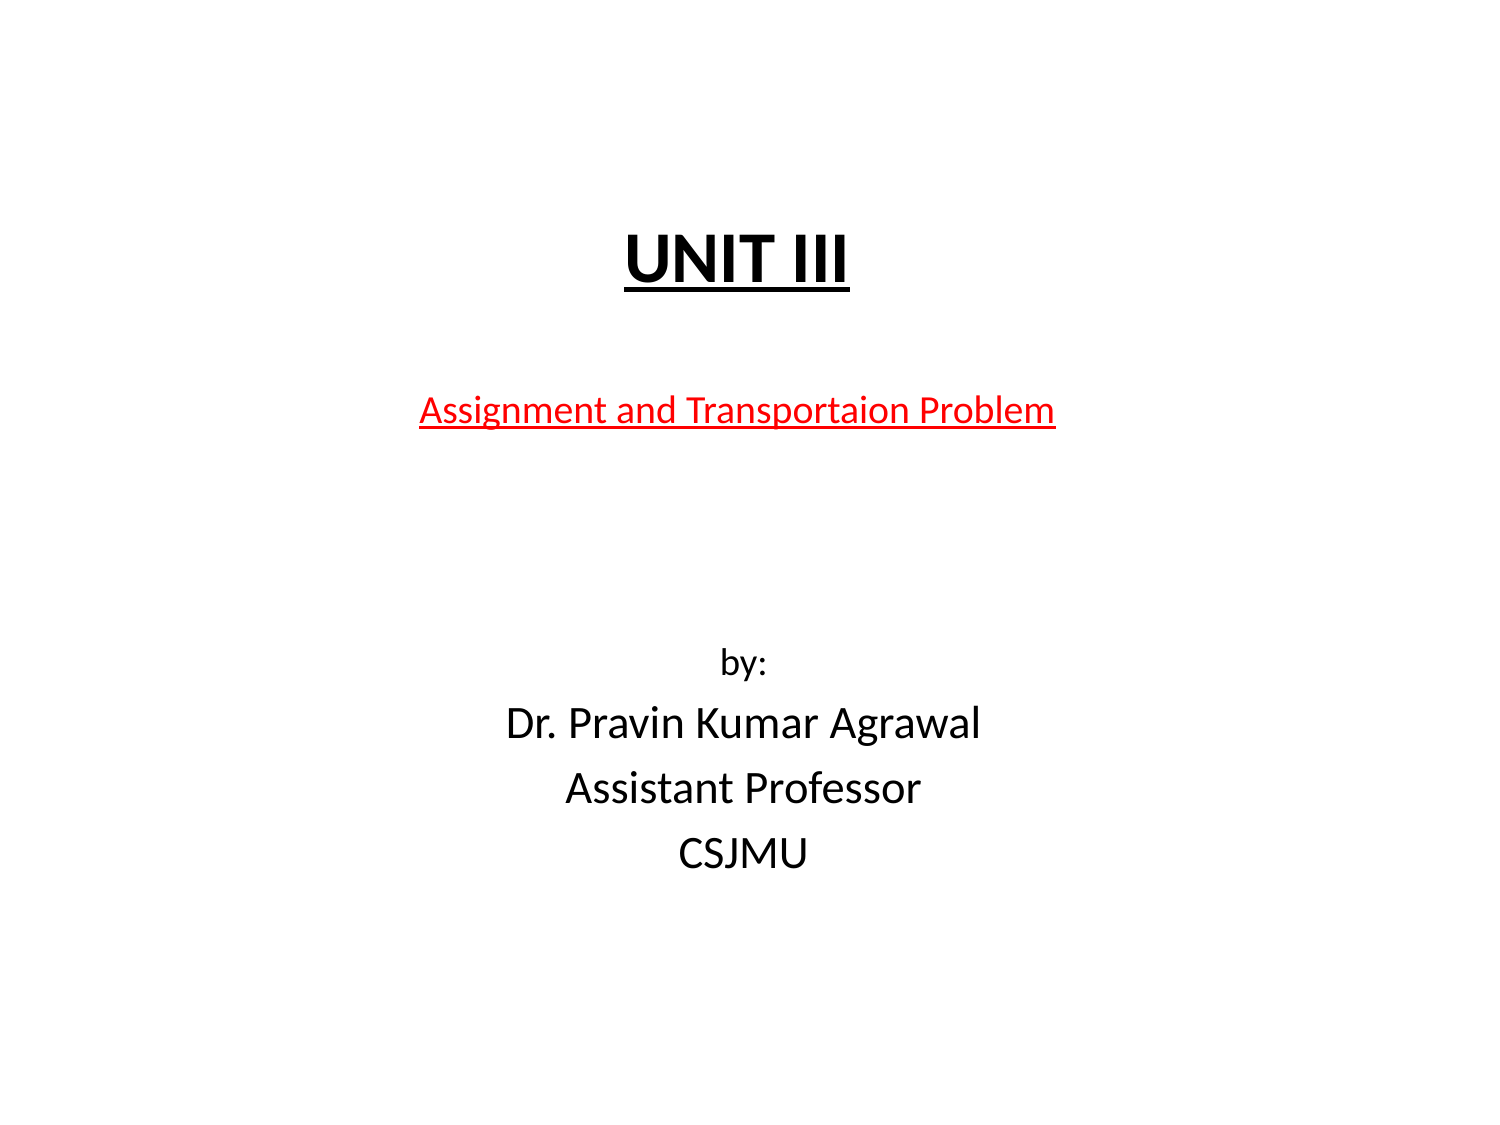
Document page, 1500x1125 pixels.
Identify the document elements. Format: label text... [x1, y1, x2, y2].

subtitle by: Dr. Pravin Kumar Agrawal Assistant Professor CSJMU [162, 537, 1325, 888]
title UNIT III Assignment and Transportaion Problem [99, 200, 1375, 442]
